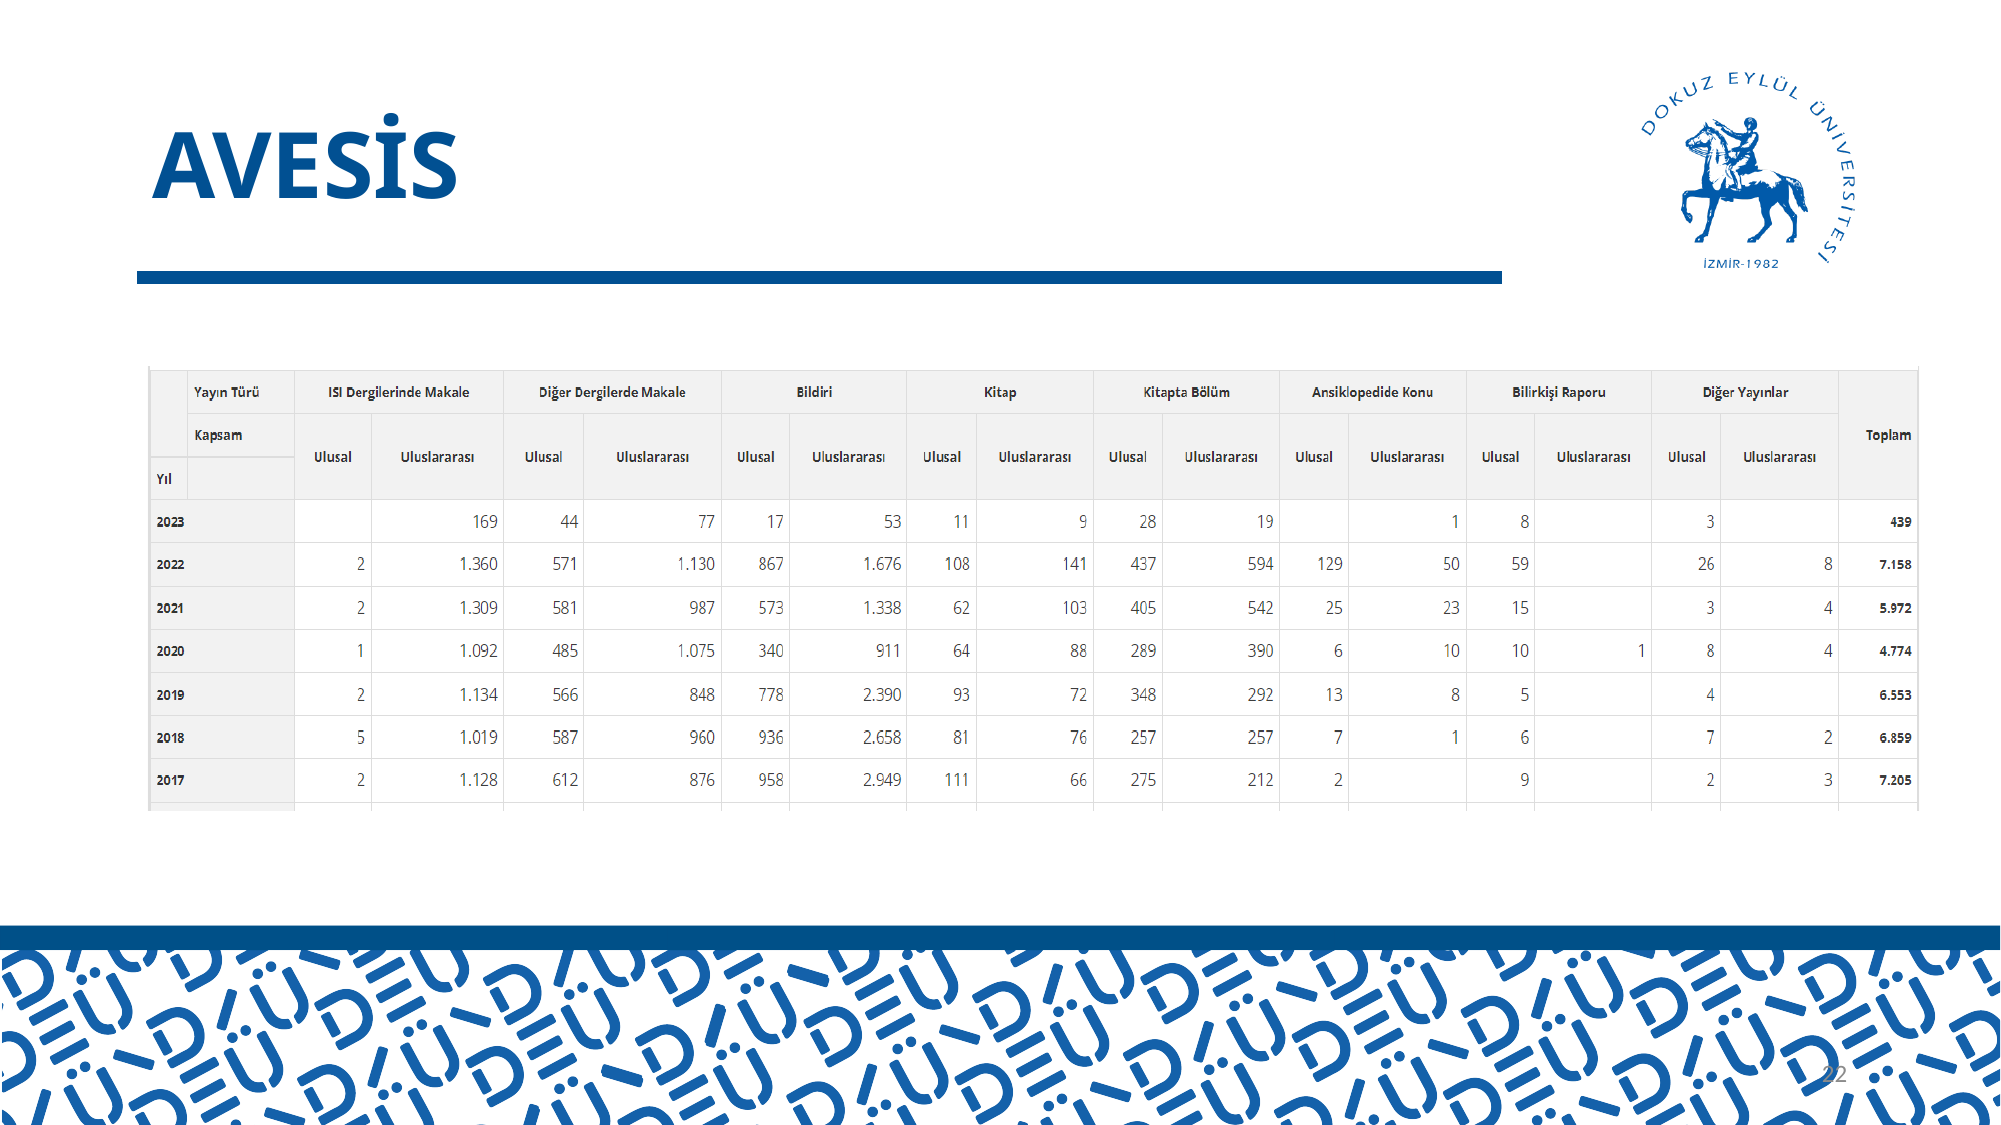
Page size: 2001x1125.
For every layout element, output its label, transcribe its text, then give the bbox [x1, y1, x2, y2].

slide_number 22 [1412, 1042, 1863, 1103]
picture [0, 0, 2001, 1125]
title AVESİS [137, 59, 1502, 278]
